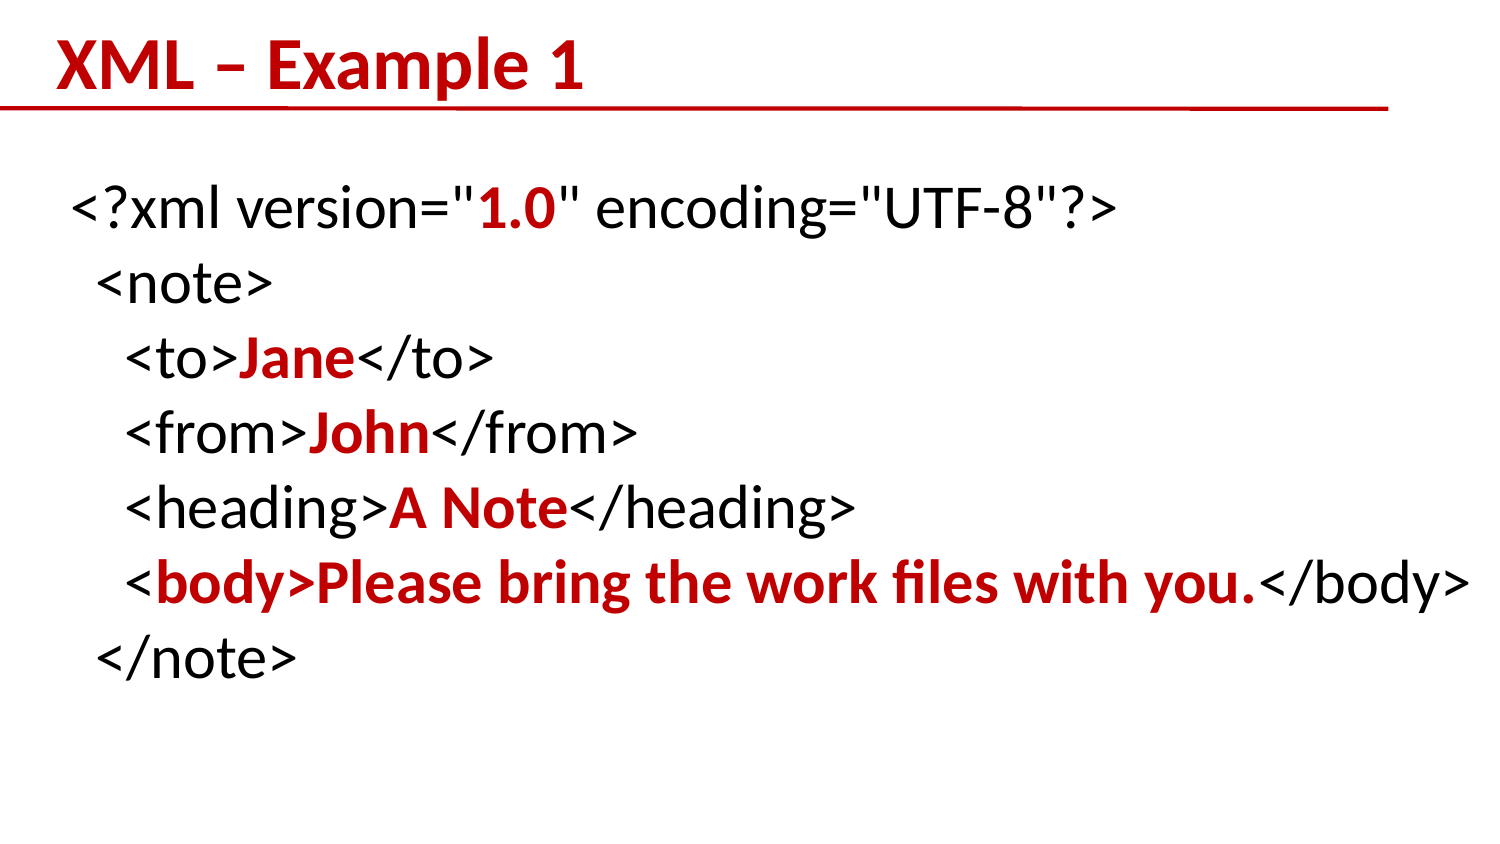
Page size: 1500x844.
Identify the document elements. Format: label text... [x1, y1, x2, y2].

list <?xml version="1.0" encoding="UTF-8"?> <note> <to>Jane</to> <from>John</from> <heading>A Note</heading> <body>Please bring the work files with you.</body> </note> [24, 151, 1500, 763]
text_box XML – Example 1 [41, 1, 1317, 106]
